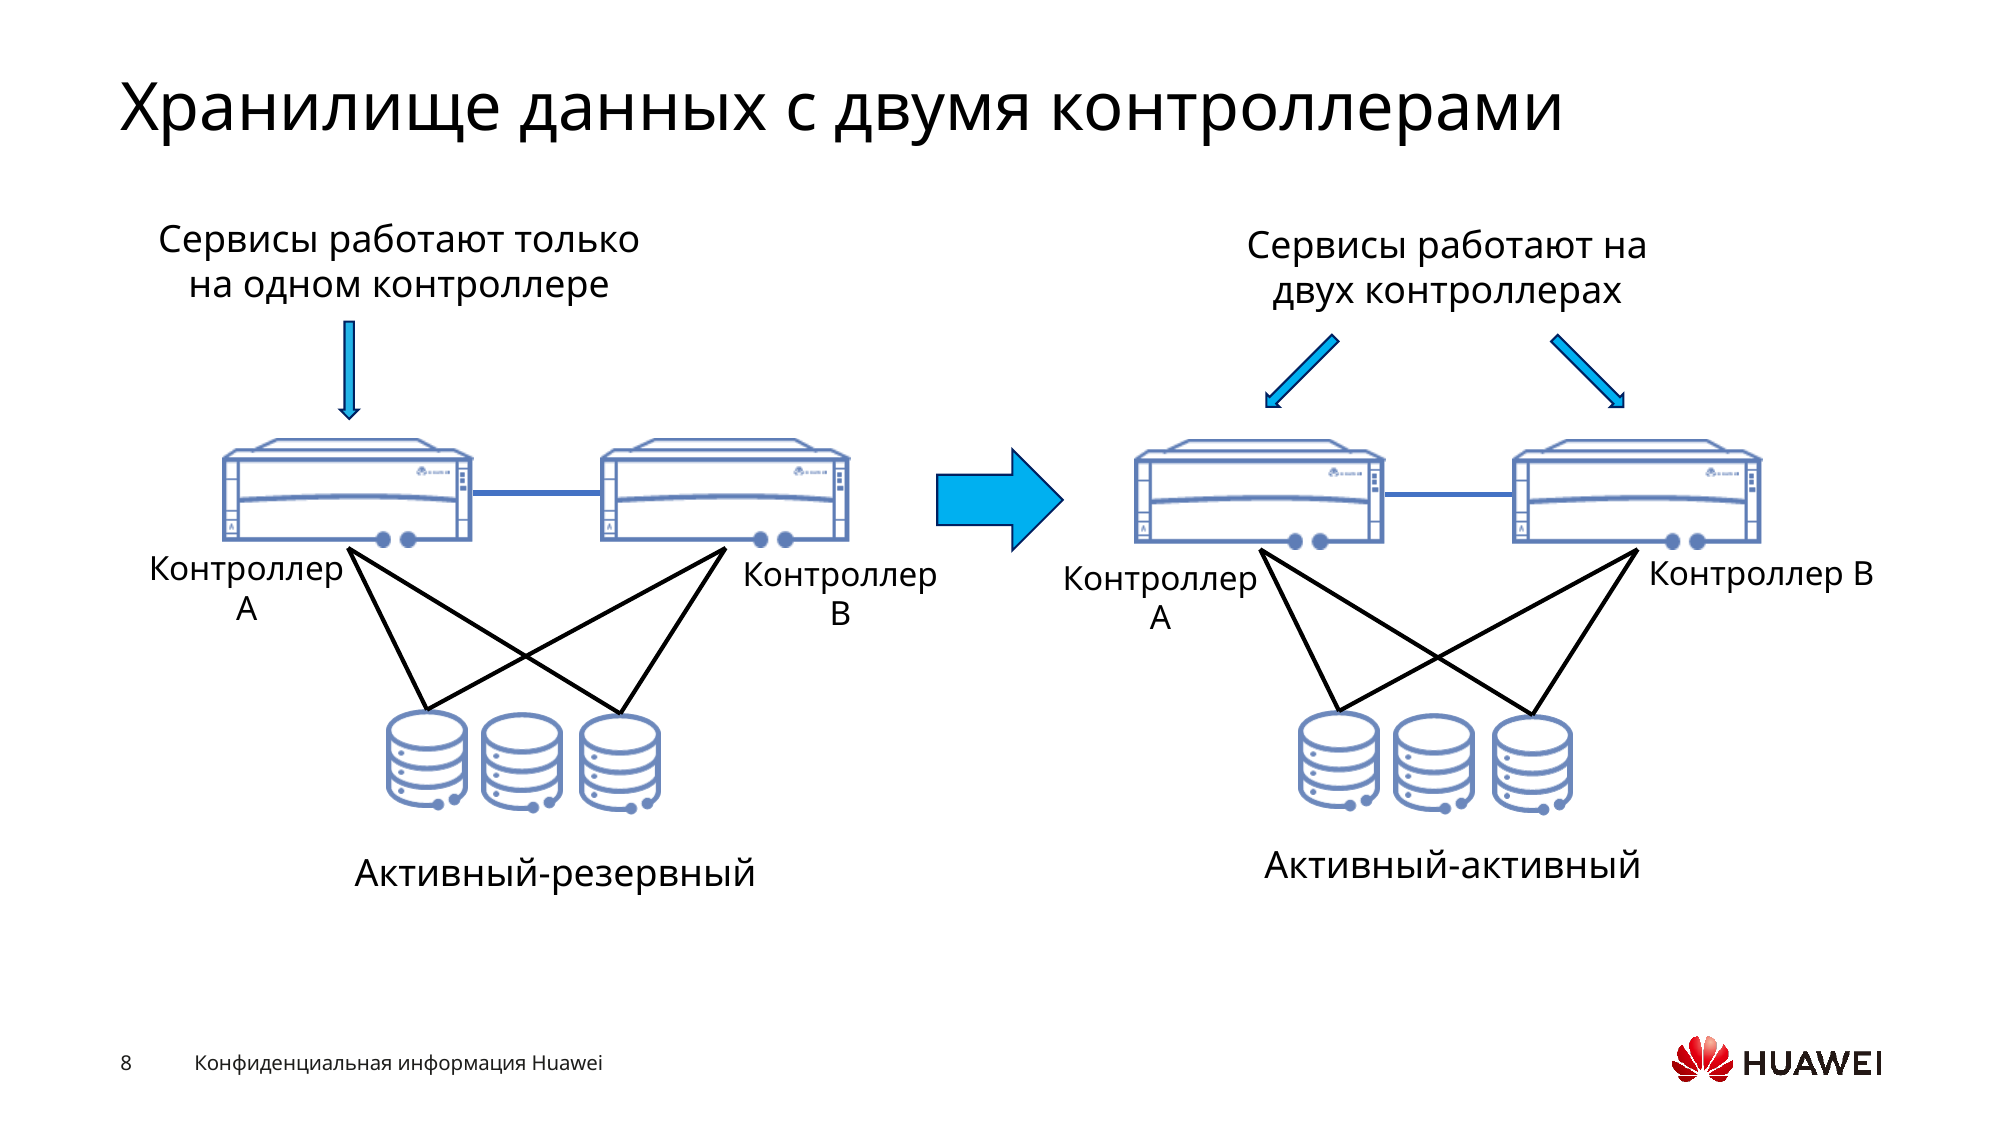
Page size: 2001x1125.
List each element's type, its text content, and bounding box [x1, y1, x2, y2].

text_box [127, 207, 1890, 902]
picture [1672, 1036, 1881, 1082]
title Хранилище данных с двумя контроллерами [120, 73, 1880, 155]
